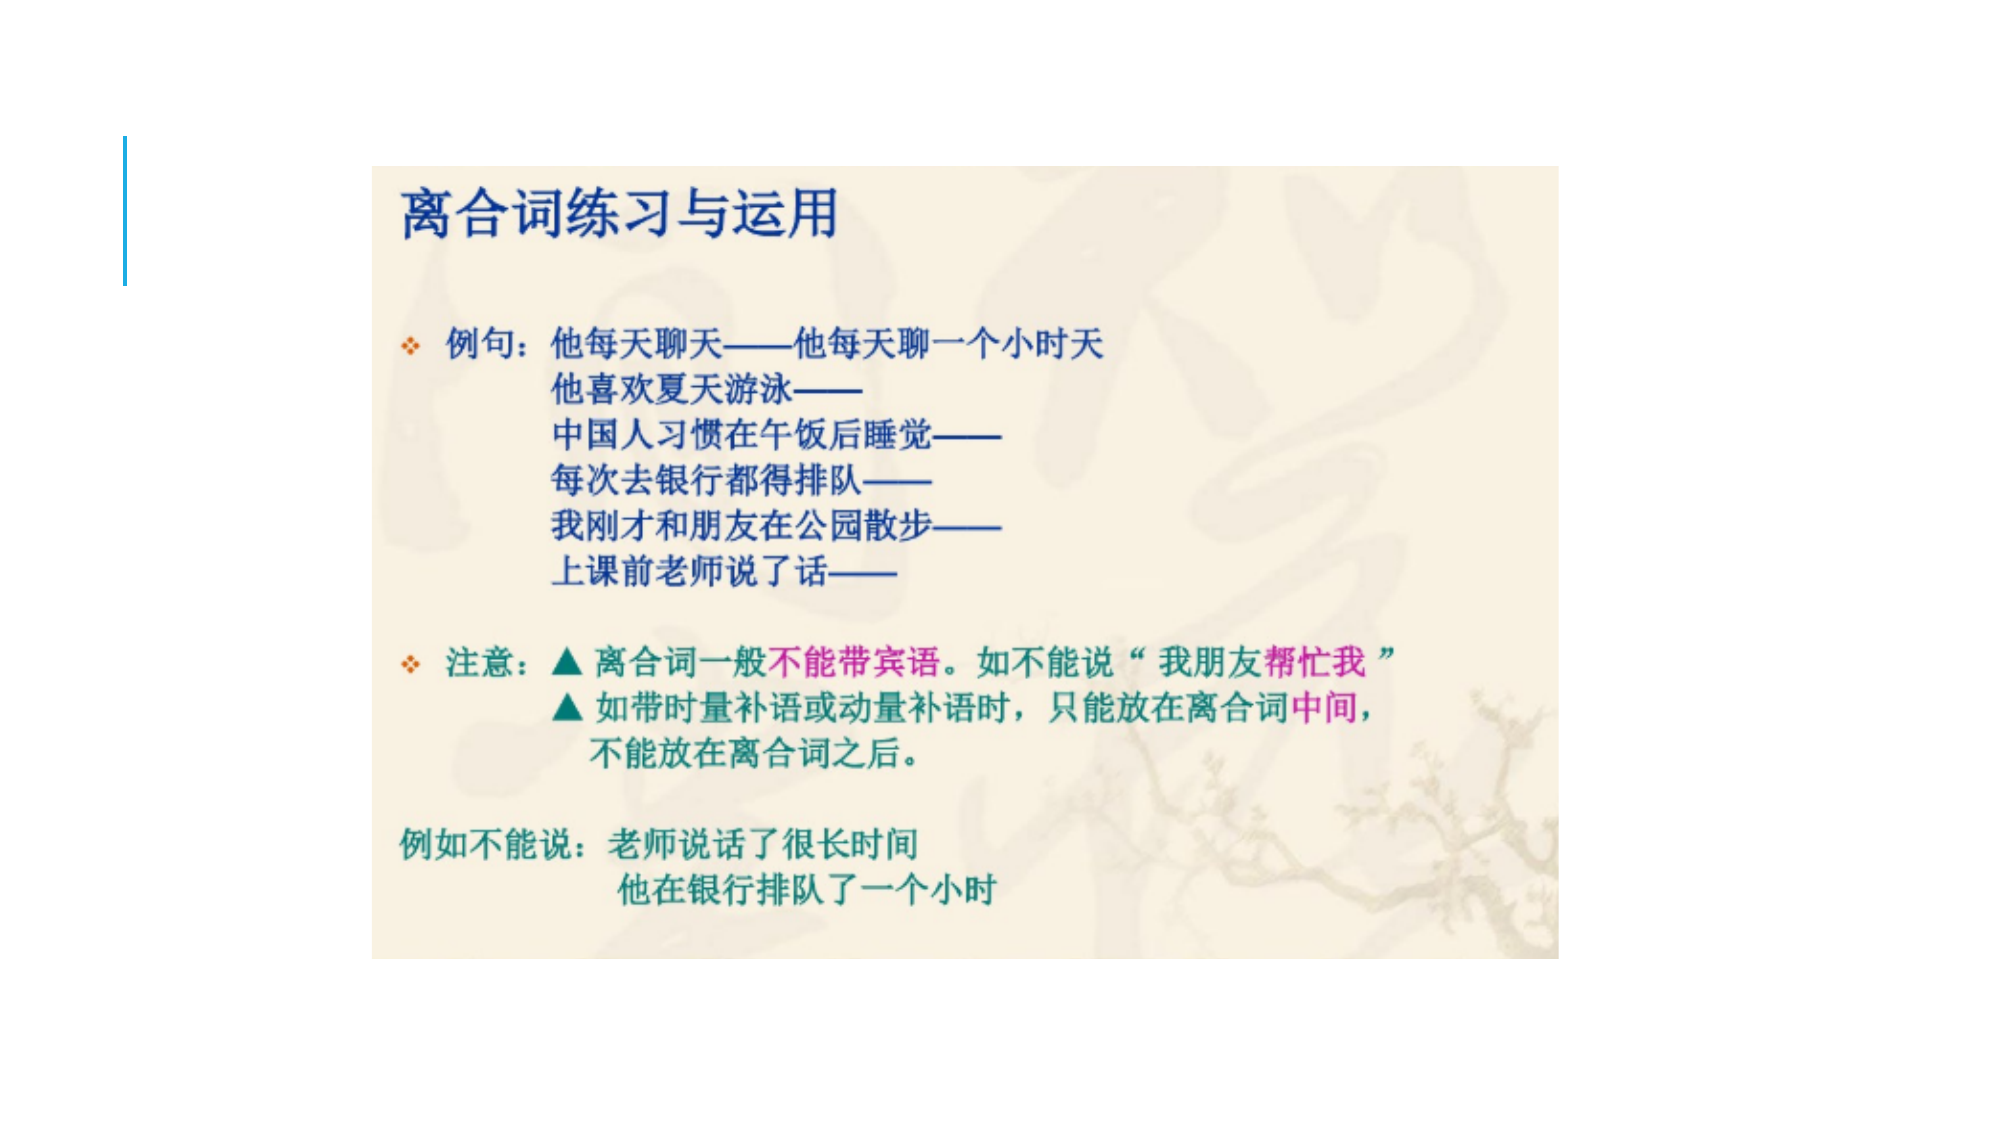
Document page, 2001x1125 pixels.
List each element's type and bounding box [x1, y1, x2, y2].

list [371, 165, 1559, 960]
